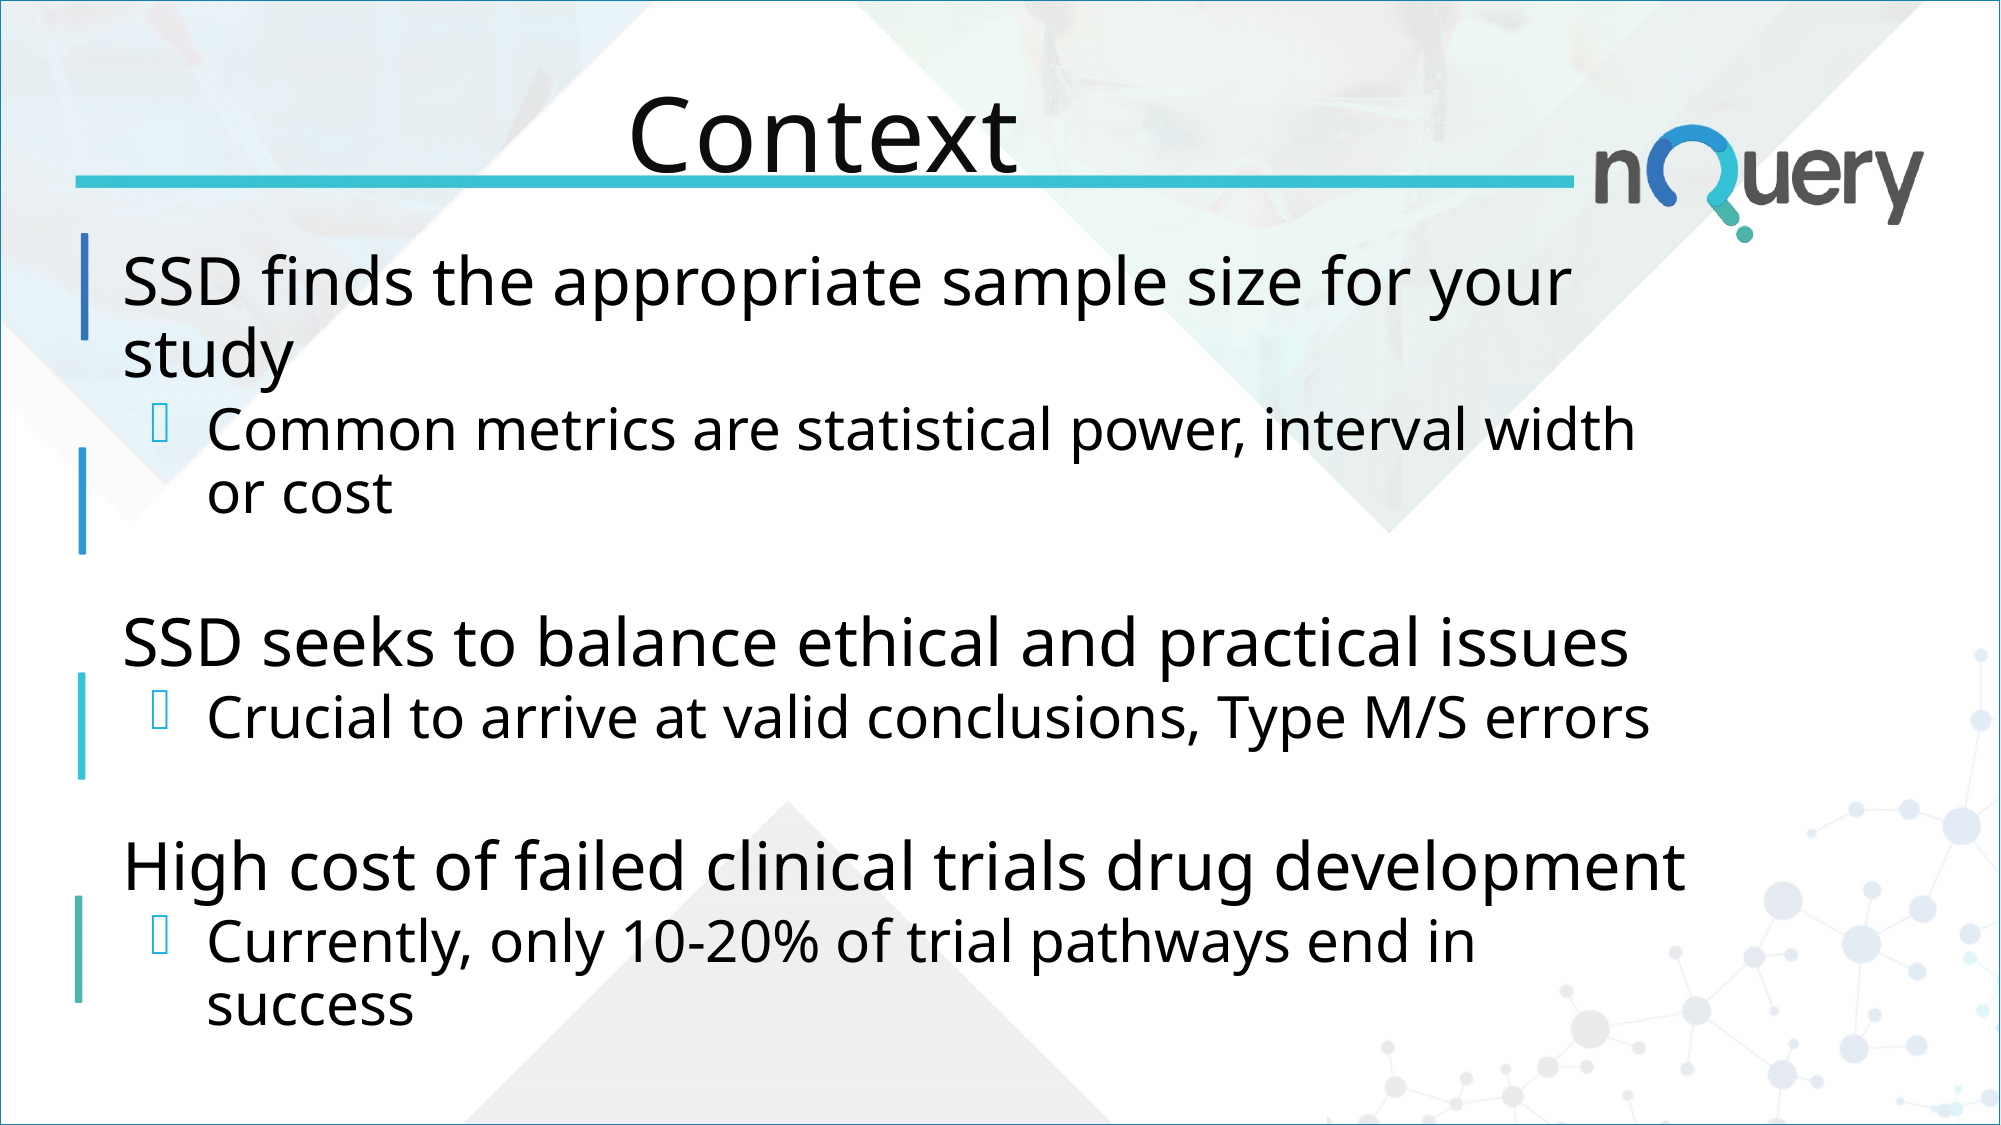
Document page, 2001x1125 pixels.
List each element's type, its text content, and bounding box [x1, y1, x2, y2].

text_box [76, 671, 87, 782]
text_box [79, 231, 90, 342]
title Context [75, 19, 1573, 266]
text_box [77, 445, 88, 556]
picture [1, 1, 1999, 1124]
text_box [73, 894, 84, 1005]
list SSD finds the appropriate sample size for your study Common metrics are statistical power, interval width or cost SSD seeks to balance ethical and practical issues Crucial to arrive at valid conclusions, Type M/S errors High cost of failed clinical trials drug development Currently, only 10-20% of trial pathways end in success Adaptive designs presented as part of cost reduction Where does SSD fit into the adaptive design framework? [114, 240, 1709, 1014]
